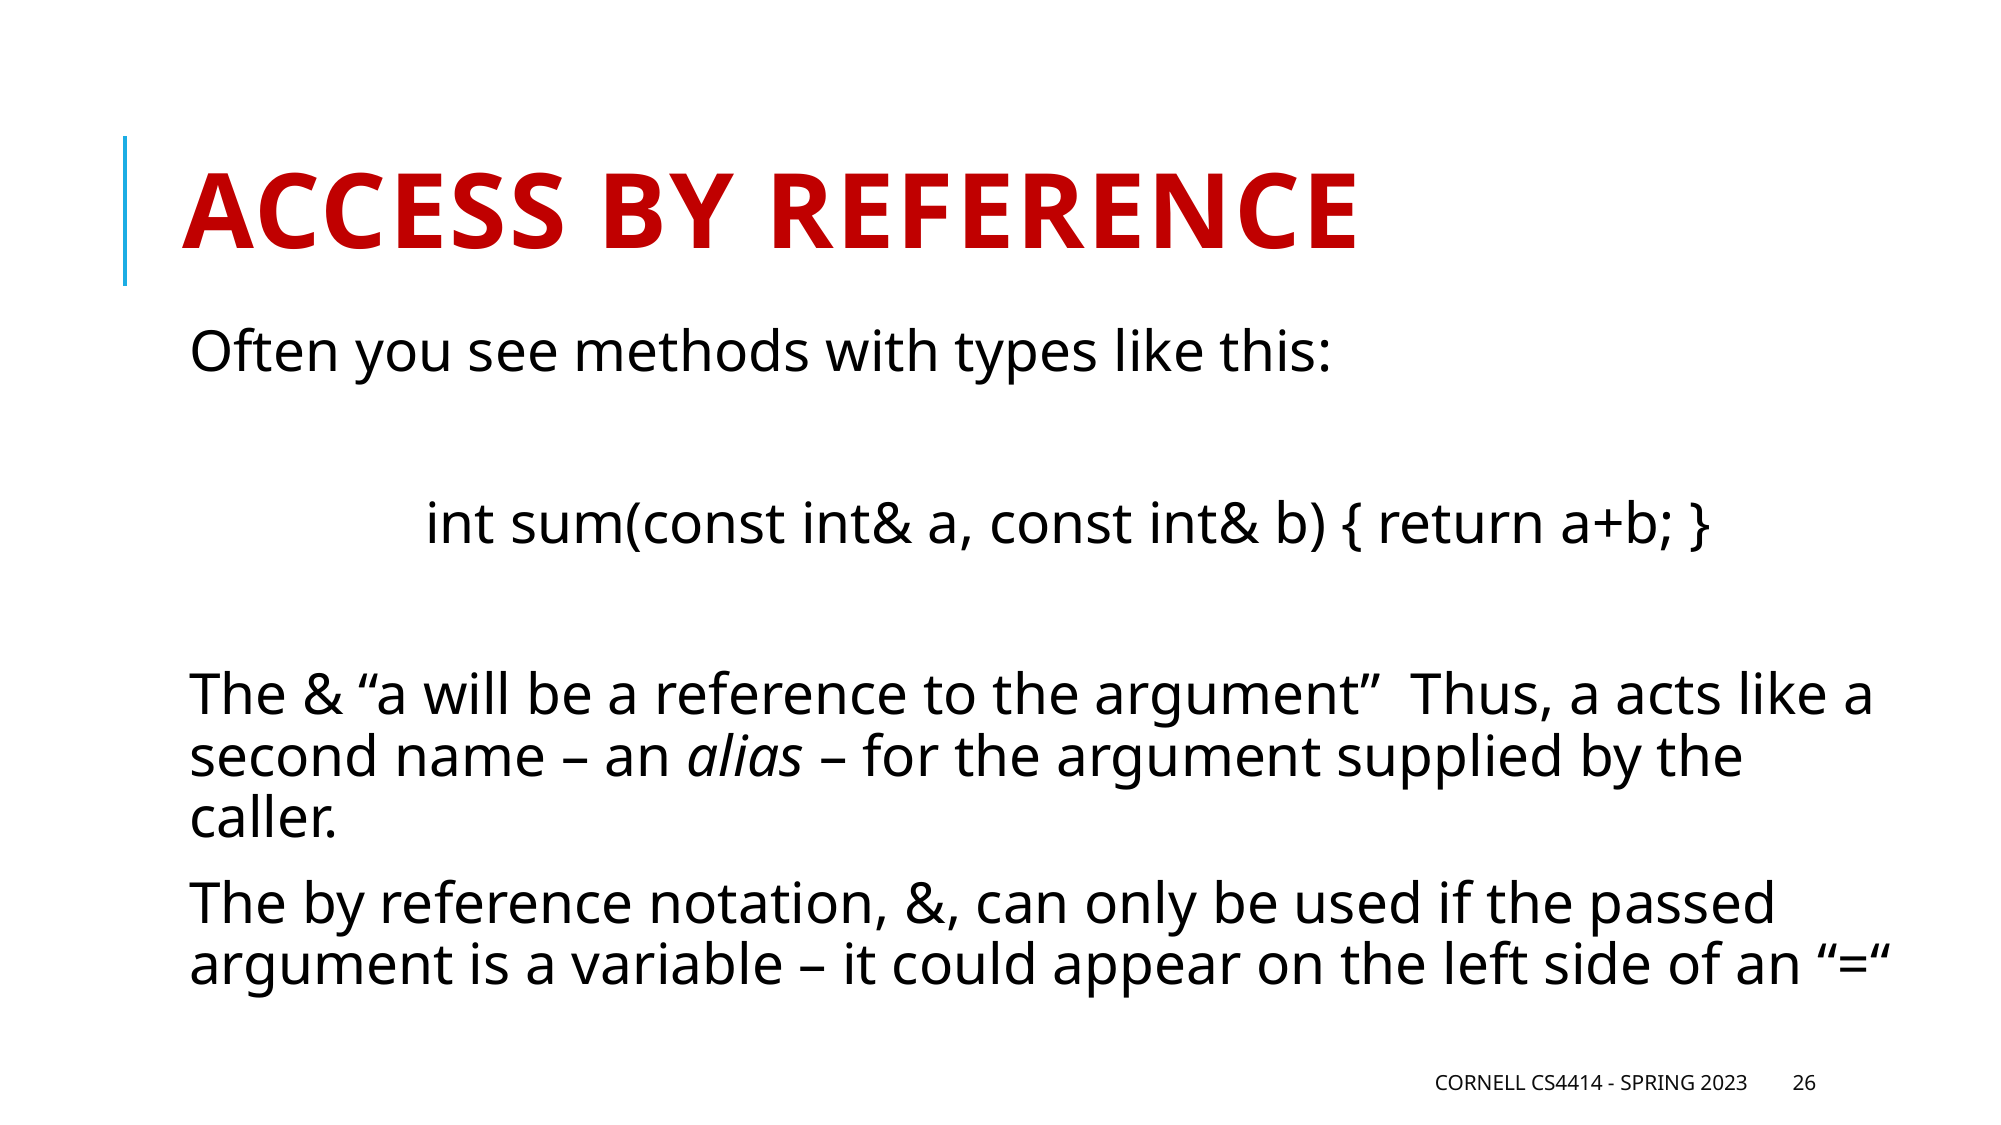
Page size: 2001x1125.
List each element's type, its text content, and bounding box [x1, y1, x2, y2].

title Access by reference [168, 96, 1914, 314]
slide_number 26 [1777, 1061, 1938, 1107]
footer Cornell CS4414 - Spring 2023 [794, 1061, 1763, 1107]
list Often you see methods with types like this: int sum(const int& a, const int& b) { return a+b; } The & “a will be a reference to the argument” Thus, a acts like a second name – an alias – for the argument supplied by the caller. The by reference notation, &, can only be used if the passed argument is a variable – it could appear on the left side of an “=“ [168, 314, 1914, 1035]
